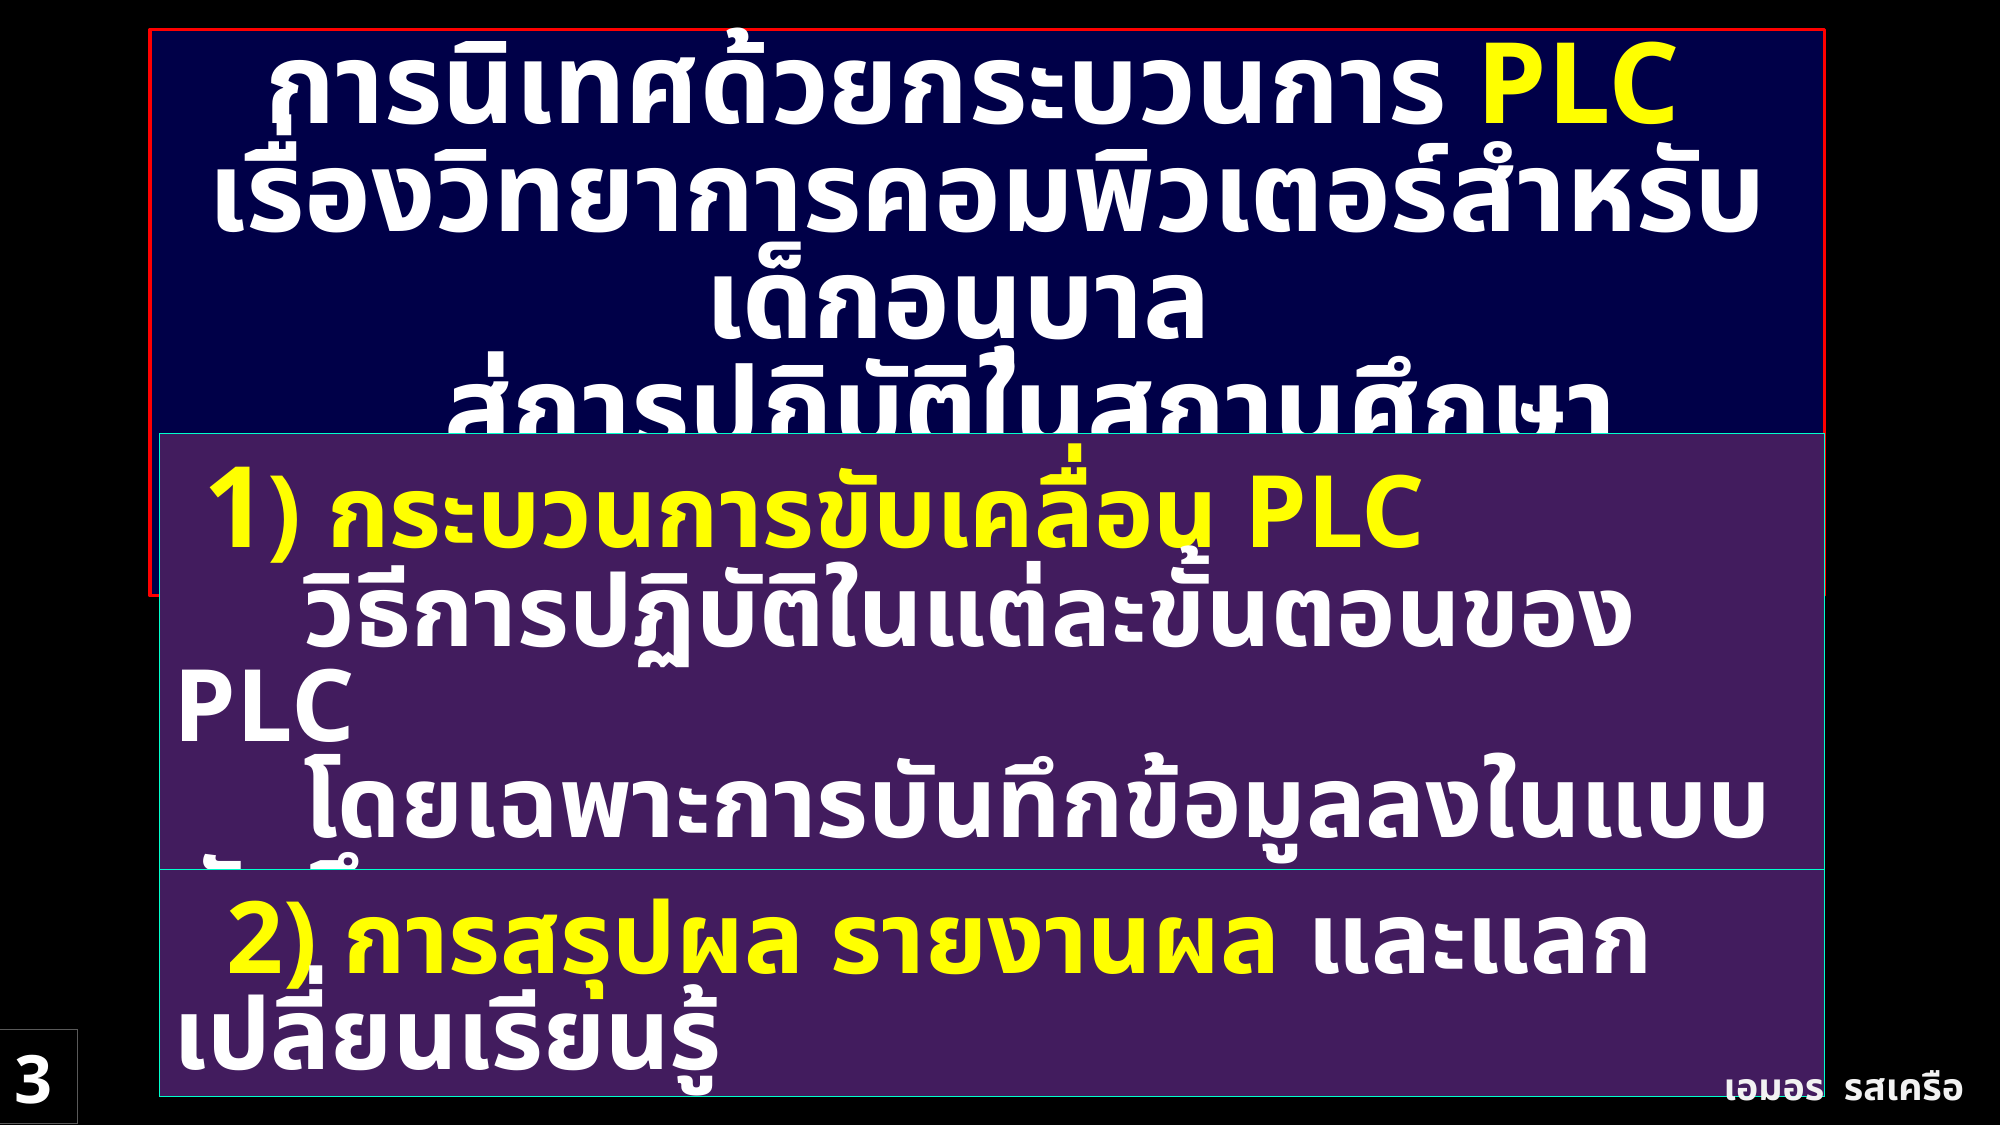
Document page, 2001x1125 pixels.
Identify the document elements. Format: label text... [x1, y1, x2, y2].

footer เอมอร รสเครือ [1091, 1055, 1980, 1116]
text_box 2) การสรุปผล รายงานผล และแลกเปลี่ยนเรียนรู้ [159, 869, 1825, 1097]
text_box 1) กระบวนการขับเคลื่อน PLC วิธีการปฏิบัติในแต่ละขั้นตอนของ PLC โดยเฉพาะการบันทึกข้อมูลลงในแบบบันทึก เป็นหลักฐานเชิงประจักษ์ [159, 433, 1825, 869]
text_box 3 [0, 1029, 78, 1124]
text_box การนิเทศด้วยกระบวนการ PLC เรื่องวิทยาการคอมพิวเตอร์สำหรับเด็กอนุบาล สู่การปฏิบัติในสถานศึกษา ประกอบด้วย [149, 29, 1825, 596]
